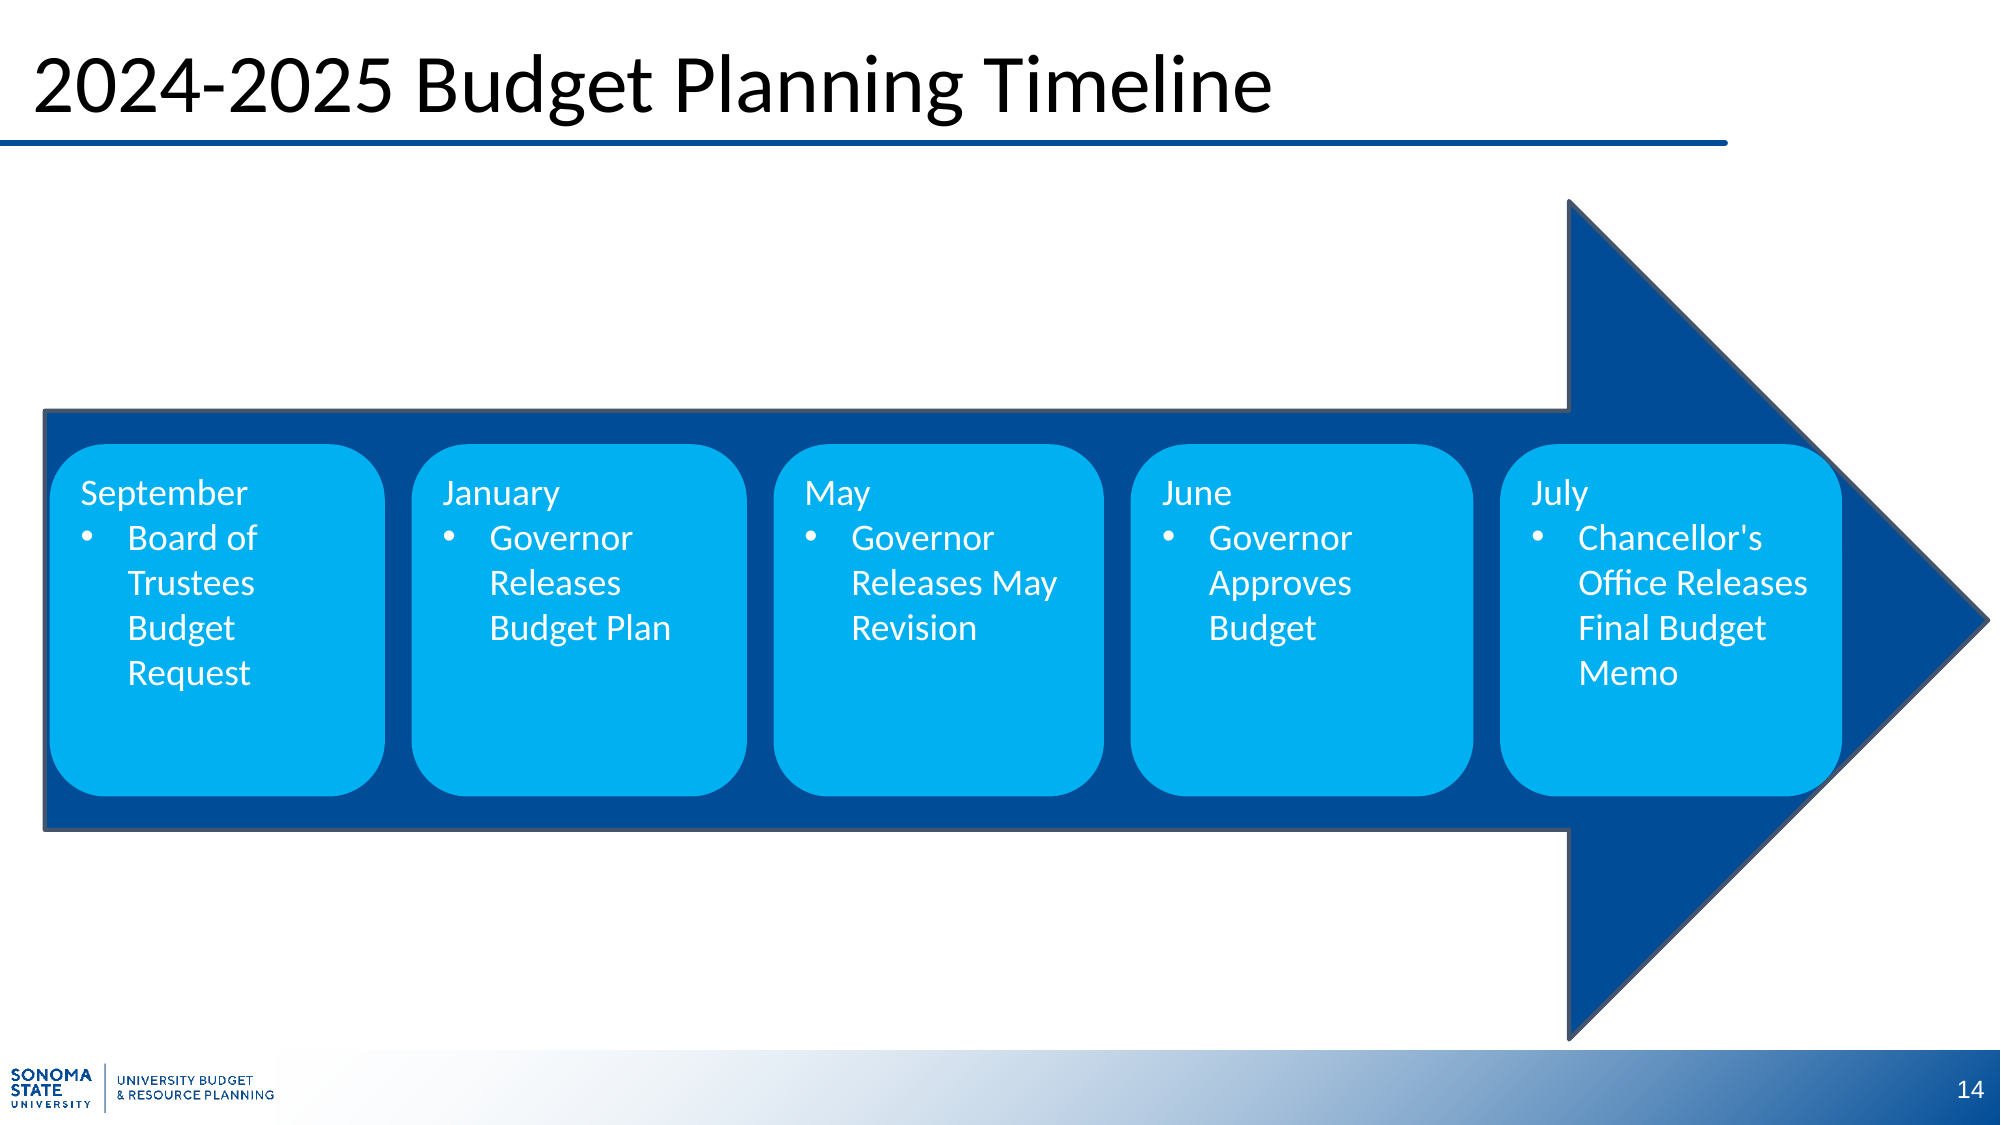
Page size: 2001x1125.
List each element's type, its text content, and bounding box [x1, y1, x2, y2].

text_box [42, 199, 1991, 1042]
text_box September Board of Trustees Budget Request [47, 442, 387, 799]
text_box May Governor Releases May Revision [771, 442, 1107, 799]
title 2024-2025 Budget Planning Timeline [17, 20, 1743, 151]
text_box January Governor Releases Budget Plan [409, 442, 749, 799]
text_box July Chancellor's Office Releases Final Budget Memo [1498, 442, 1845, 799]
text_box June Governor Approves Budget [1128, 442, 1476, 799]
picture [0, 1050, 284, 1125]
